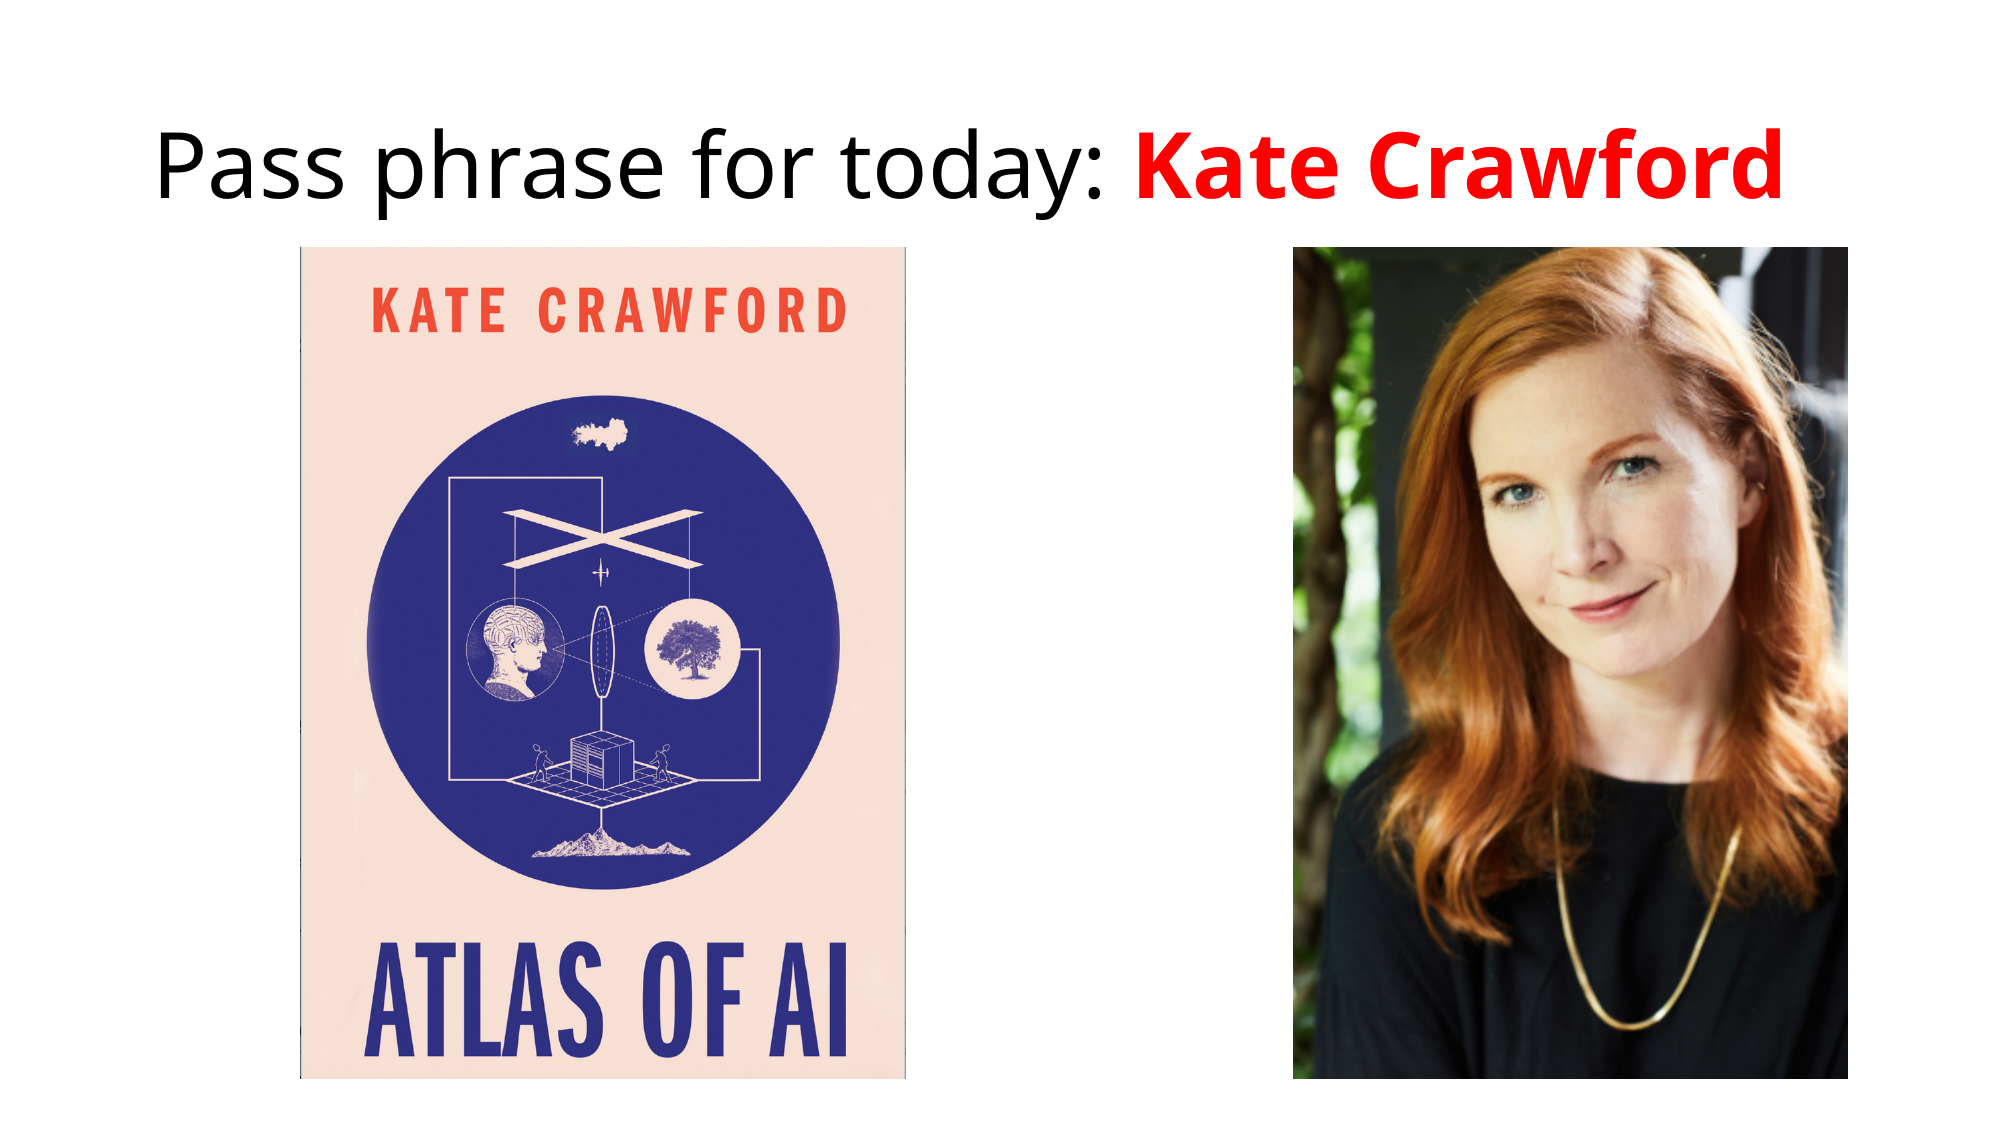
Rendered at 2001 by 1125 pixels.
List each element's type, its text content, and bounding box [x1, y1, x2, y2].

picture [300, 247, 906, 1079]
picture [1293, 247, 1848, 1079]
title Pass phrase for today: Kate Crawford [137, 59, 1863, 278]
